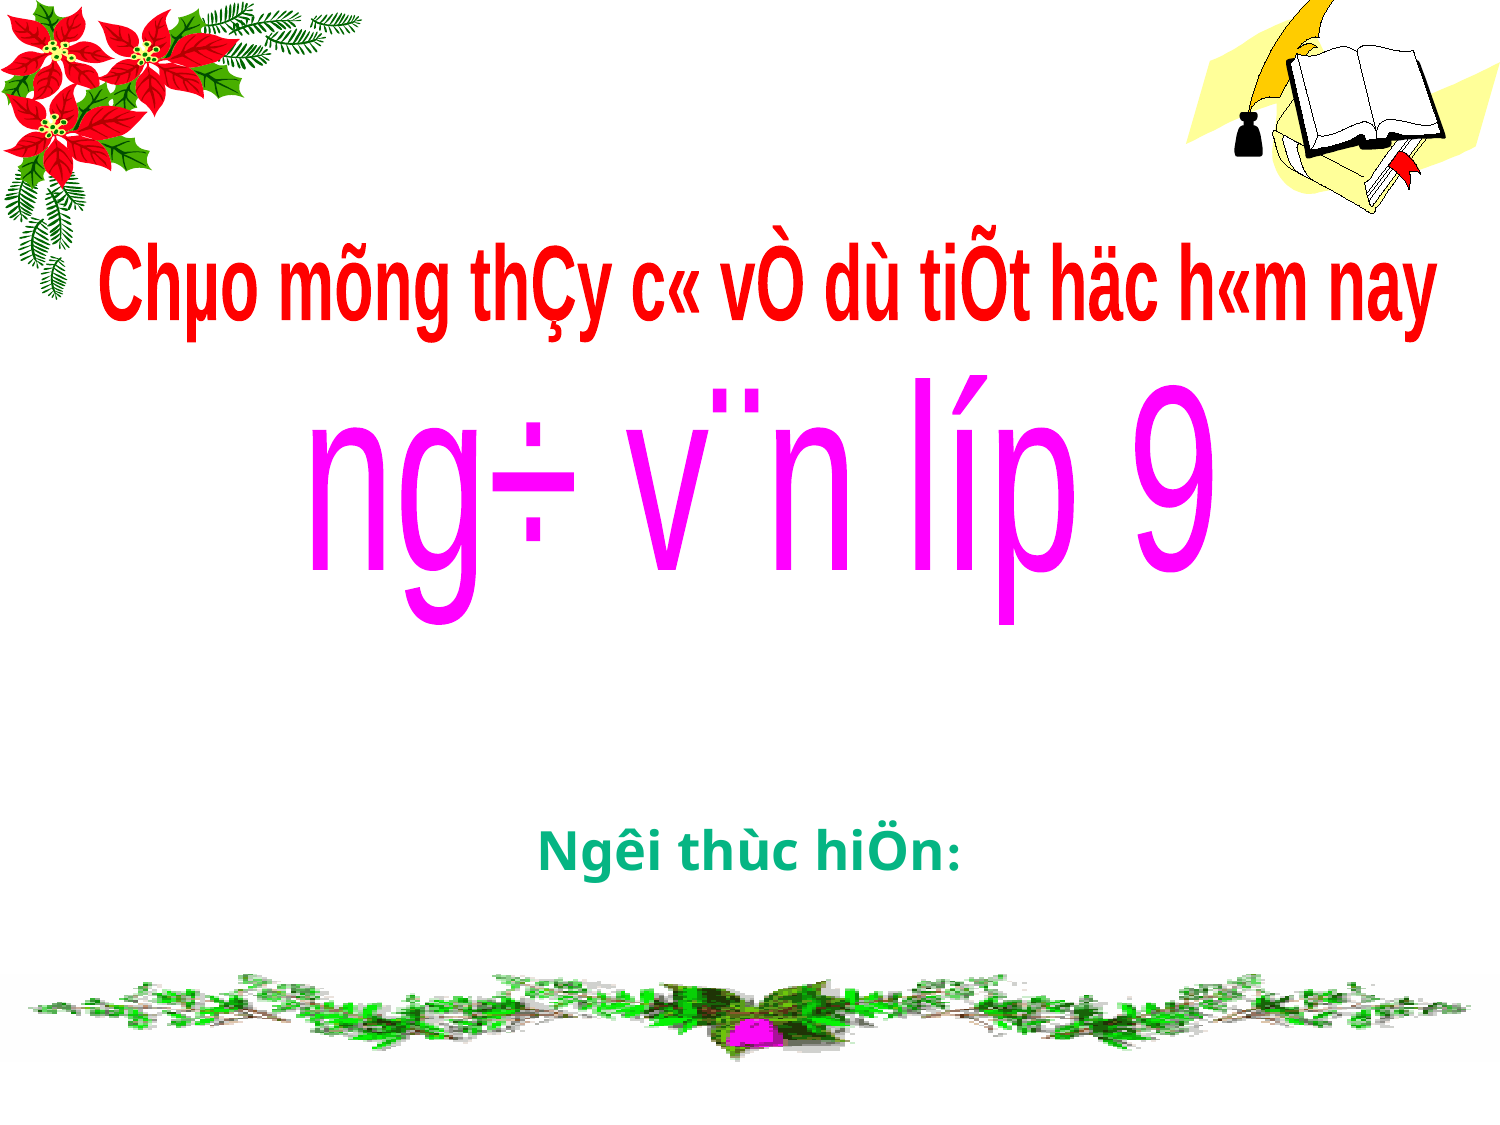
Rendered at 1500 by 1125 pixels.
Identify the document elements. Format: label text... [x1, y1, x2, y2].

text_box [1185, 0, 1500, 214]
picture [0, 974, 1500, 1062]
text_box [0, 0, 363, 301]
text_box Ng­êi thùc hiÖn: [74, 787, 1425, 973]
